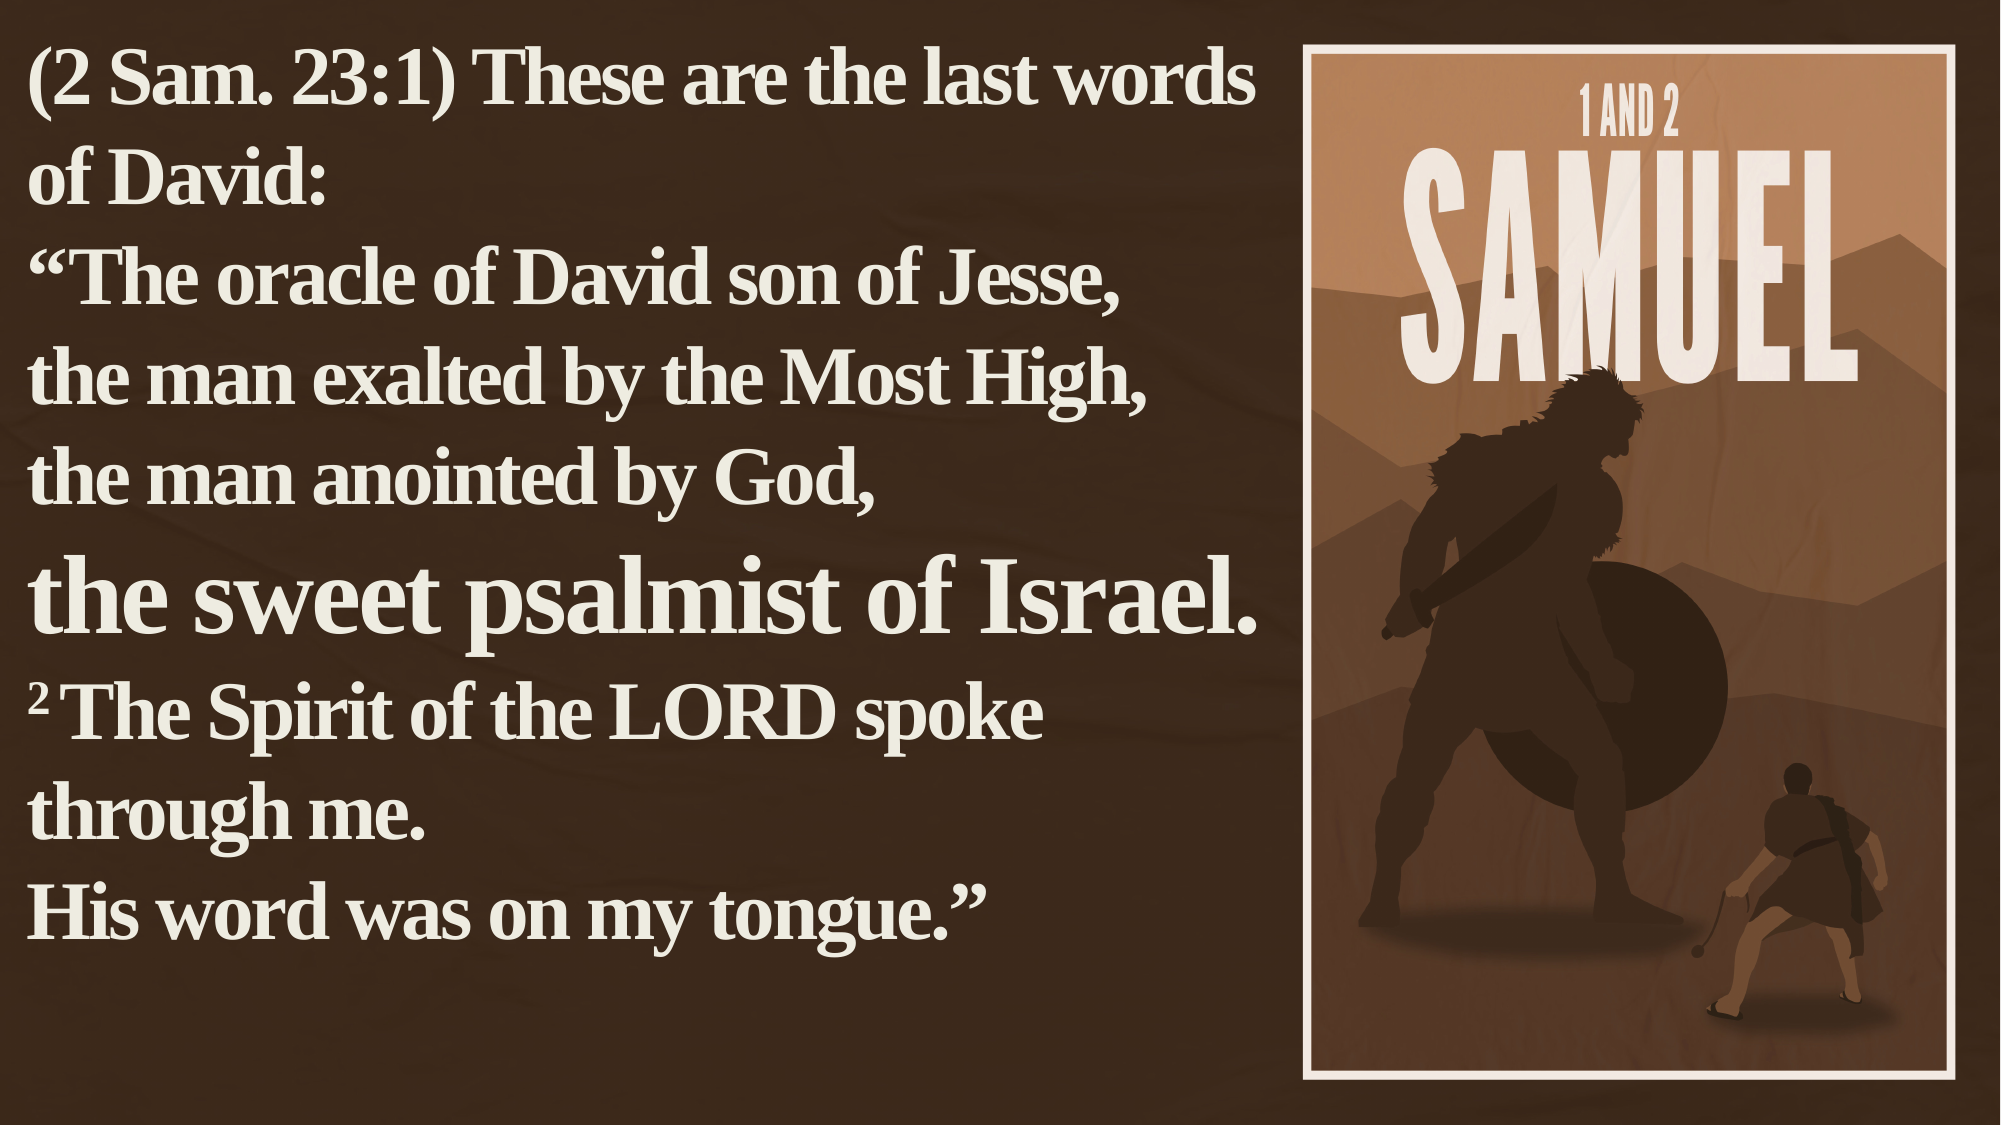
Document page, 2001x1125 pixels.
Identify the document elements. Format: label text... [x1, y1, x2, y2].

text_box (2 Sam. 23:1) These are the last words of David: “The oracle of David son of Jesse, the man exalted by the Most High, the man anointed by God, the sweet psalmist of Israel. 2 The Spirit of the LORD spoke through me. His word was on my tongue.” [11, 13, 1288, 964]
picture [0, 0, 2001, 1125]
